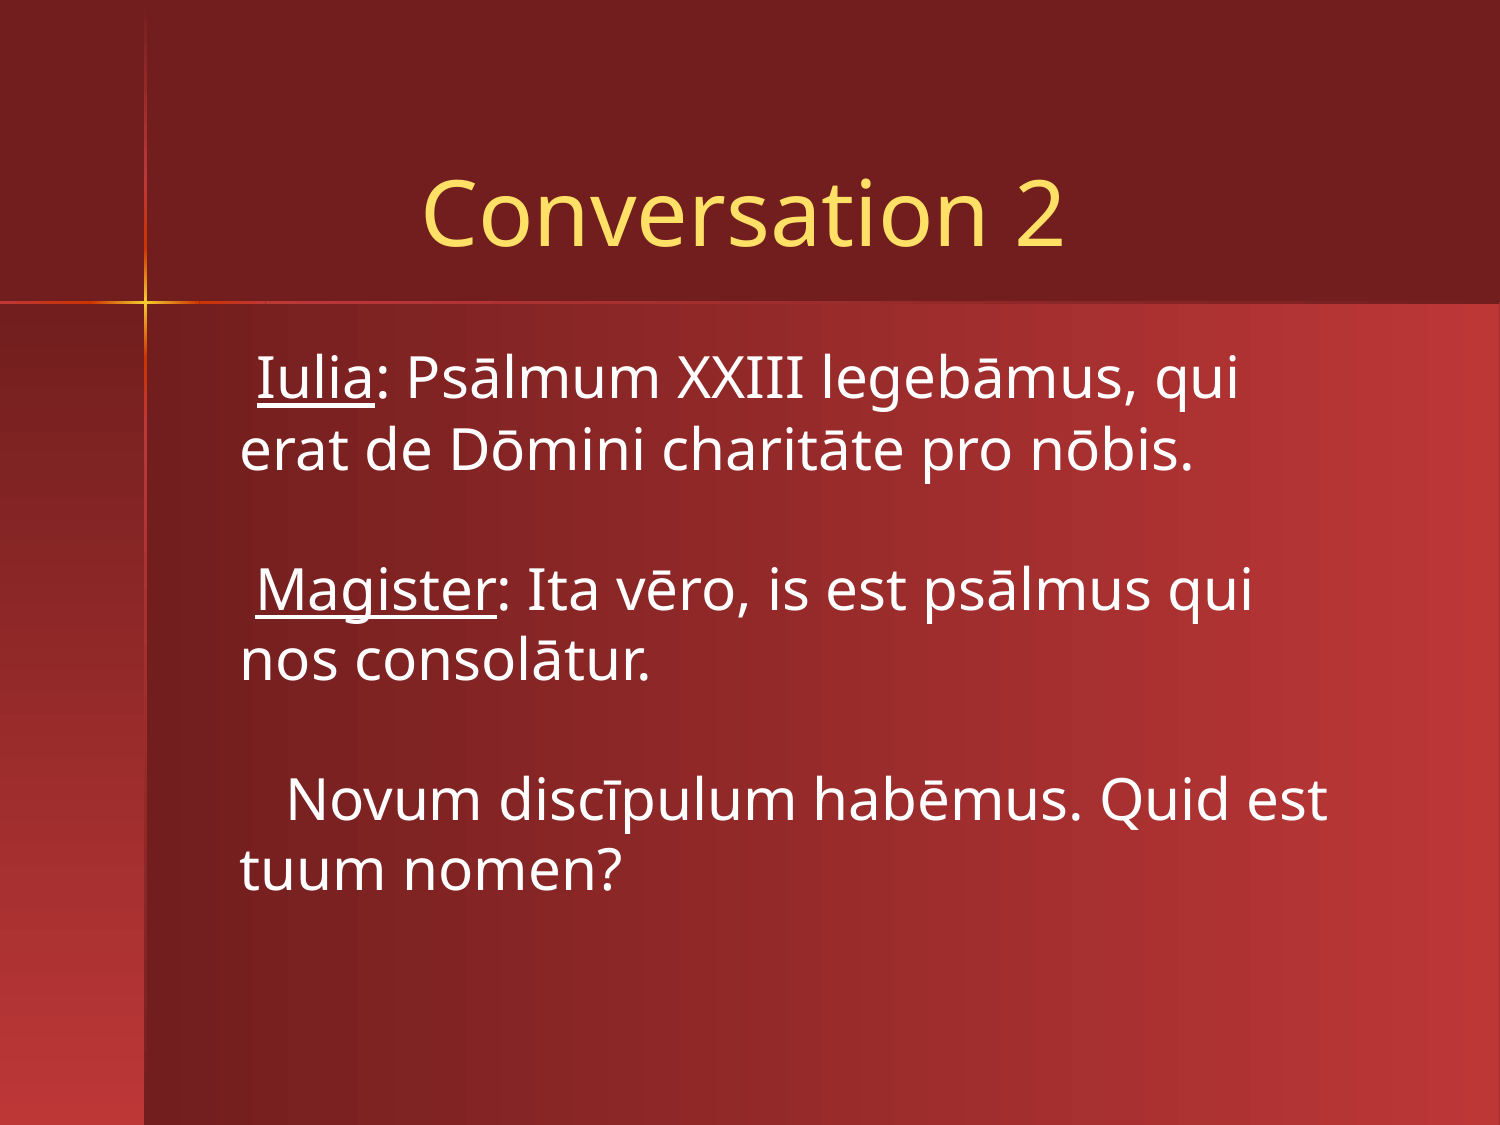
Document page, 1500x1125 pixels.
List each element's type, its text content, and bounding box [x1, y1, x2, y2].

text_box Iulia: Psālmum XXIII legebāmus, qui erat de Dōmini charitāte pro nōbis. Magister: Ita vēro, is est psālmus qui nos consolātur. Novum discīpulum habēmus. Quid est tuum nomen? [224, 324, 1363, 910]
subtitle [199, 337, 1376, 1001]
title Conversation 2 [162, 37, 1326, 273]
